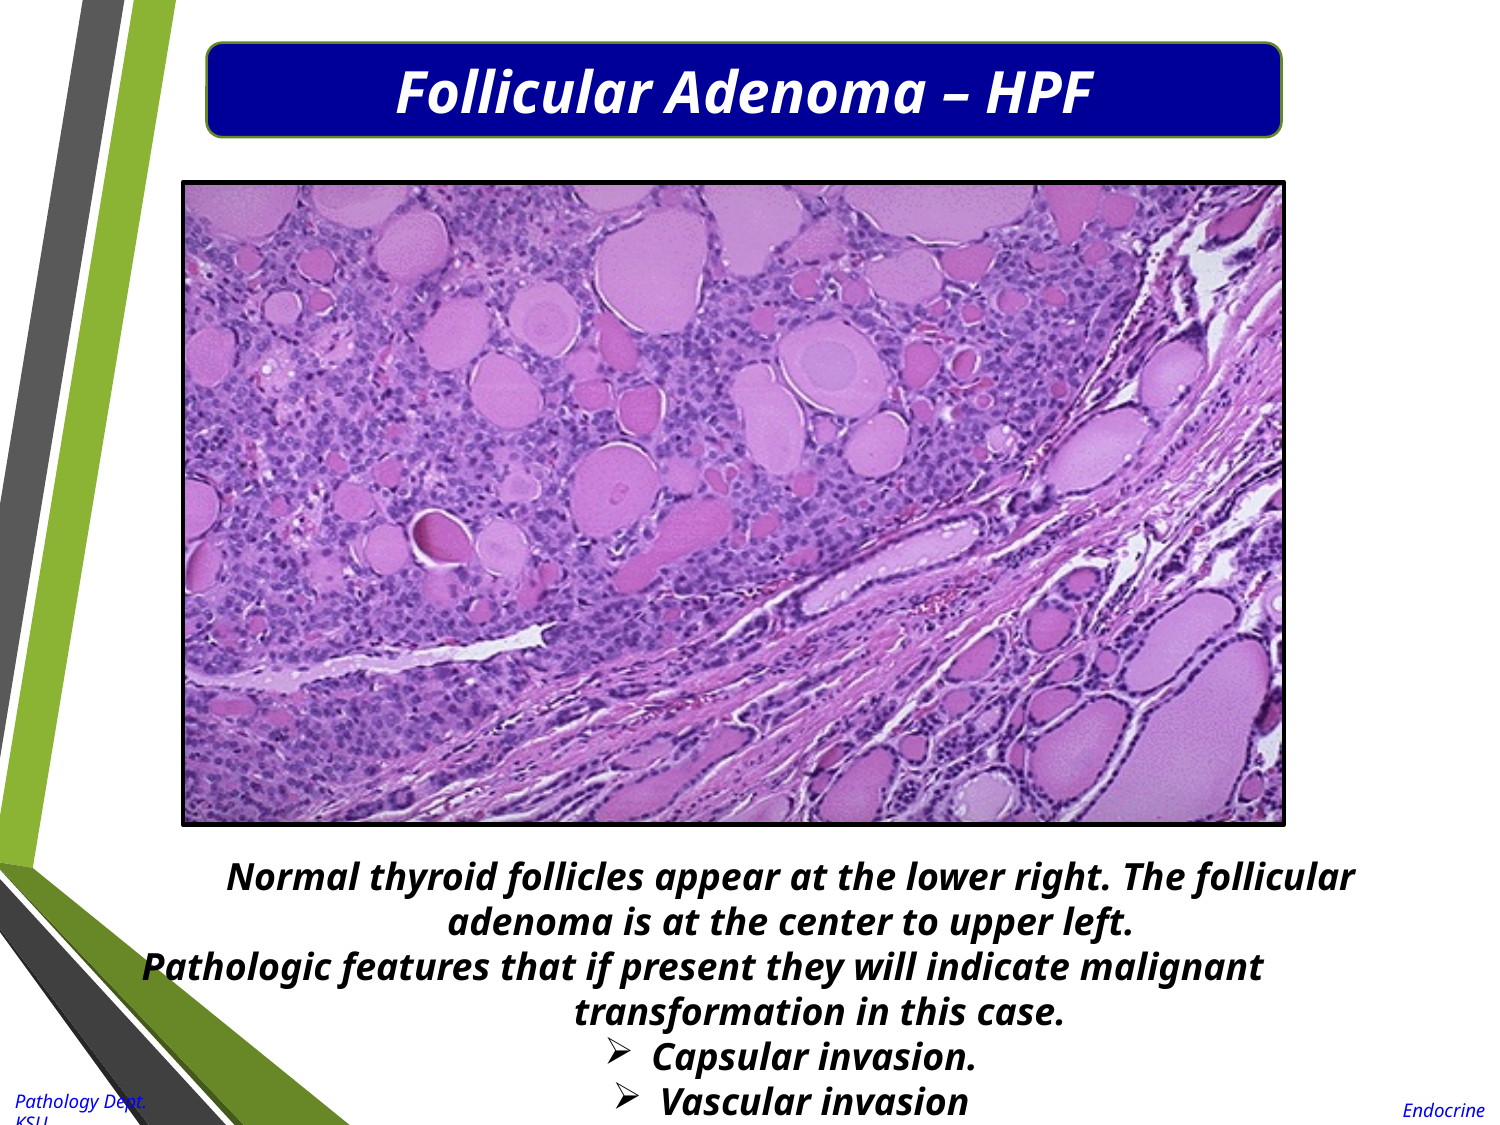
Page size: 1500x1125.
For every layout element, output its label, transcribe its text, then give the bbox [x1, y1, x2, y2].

picture [185, 184, 1282, 823]
text_box Normal thyroid follicles appear at the lower right. The follicular adenoma is at the center to upper left. Pathologic features that if present they will indicate malignant transformation in this case. Capsular invasion. Vascular invasion [123, 845, 1459, 1125]
text_box Endocrine block [1352, 1091, 1500, 1125]
text_box Follicular Adenoma – HPF [205, 41, 1283, 139]
text_box Pathology Dept. KSU [0, 1082, 195, 1125]
